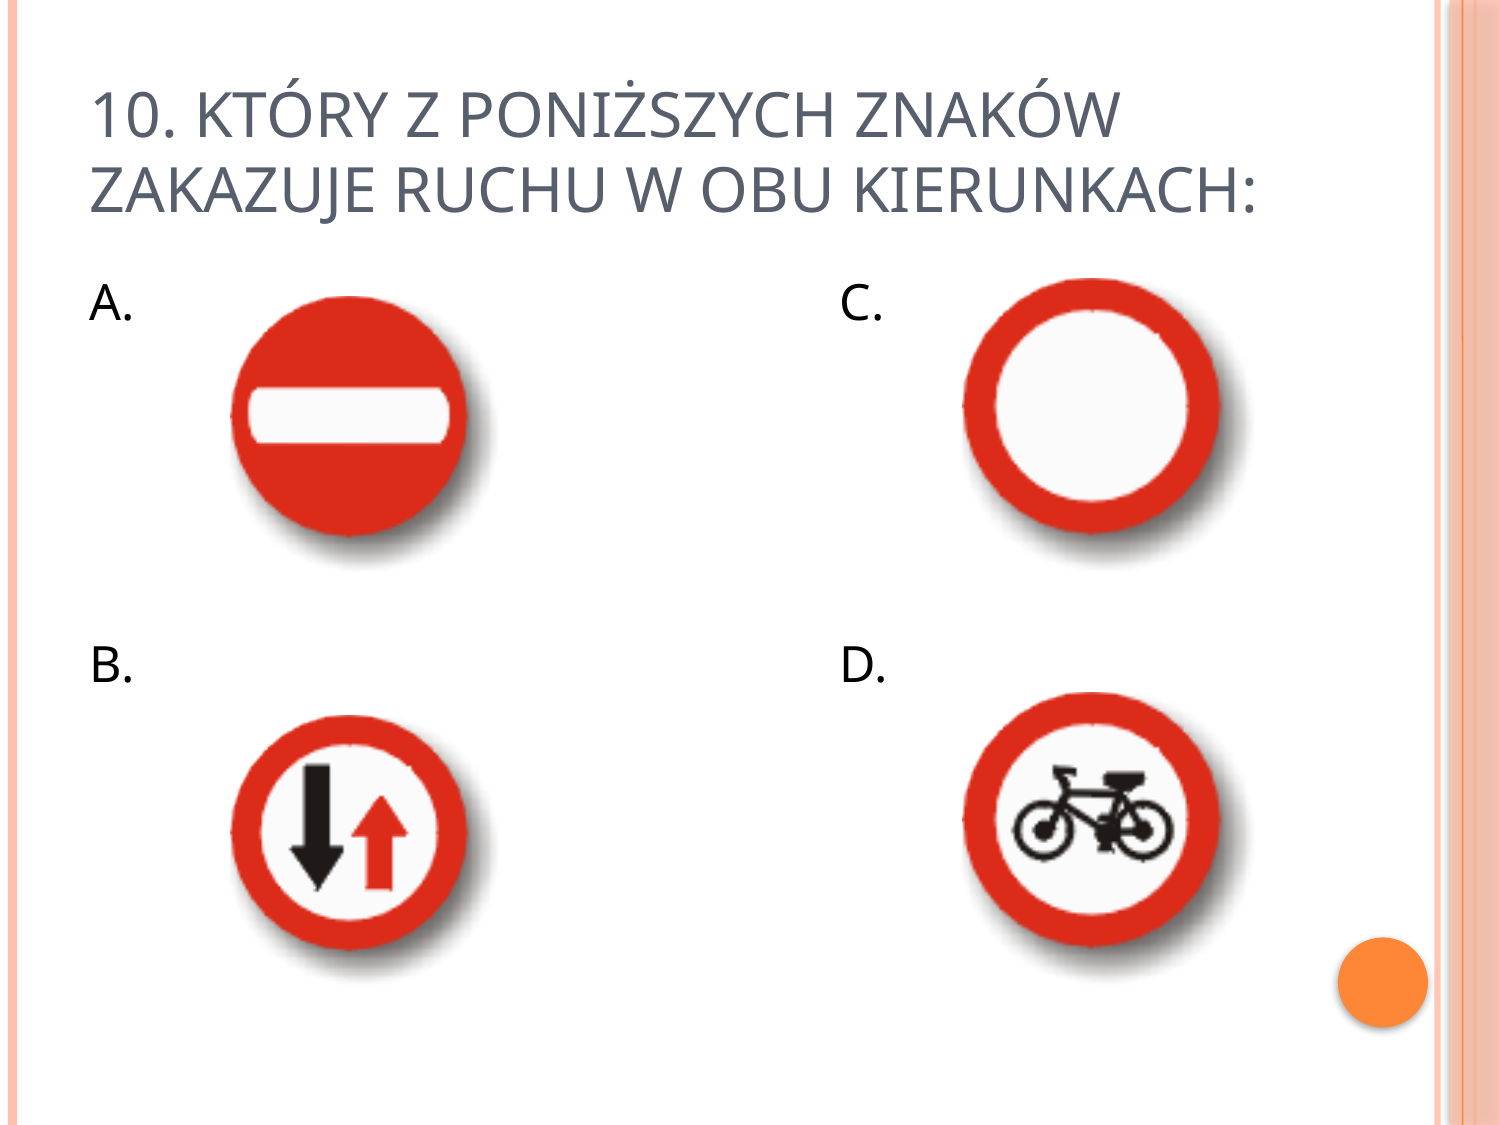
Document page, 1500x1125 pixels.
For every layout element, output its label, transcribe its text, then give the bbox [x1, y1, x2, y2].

picture [229, 295, 503, 575]
picture [962, 691, 1259, 989]
title 10. Który z poniższych znaków zakazuje ruchu w obu kierunkach: [75, 45, 1300, 233]
list A. C. B. D. [75, 262, 1300, 1062]
picture [229, 715, 503, 989]
picture [962, 278, 1259, 575]
